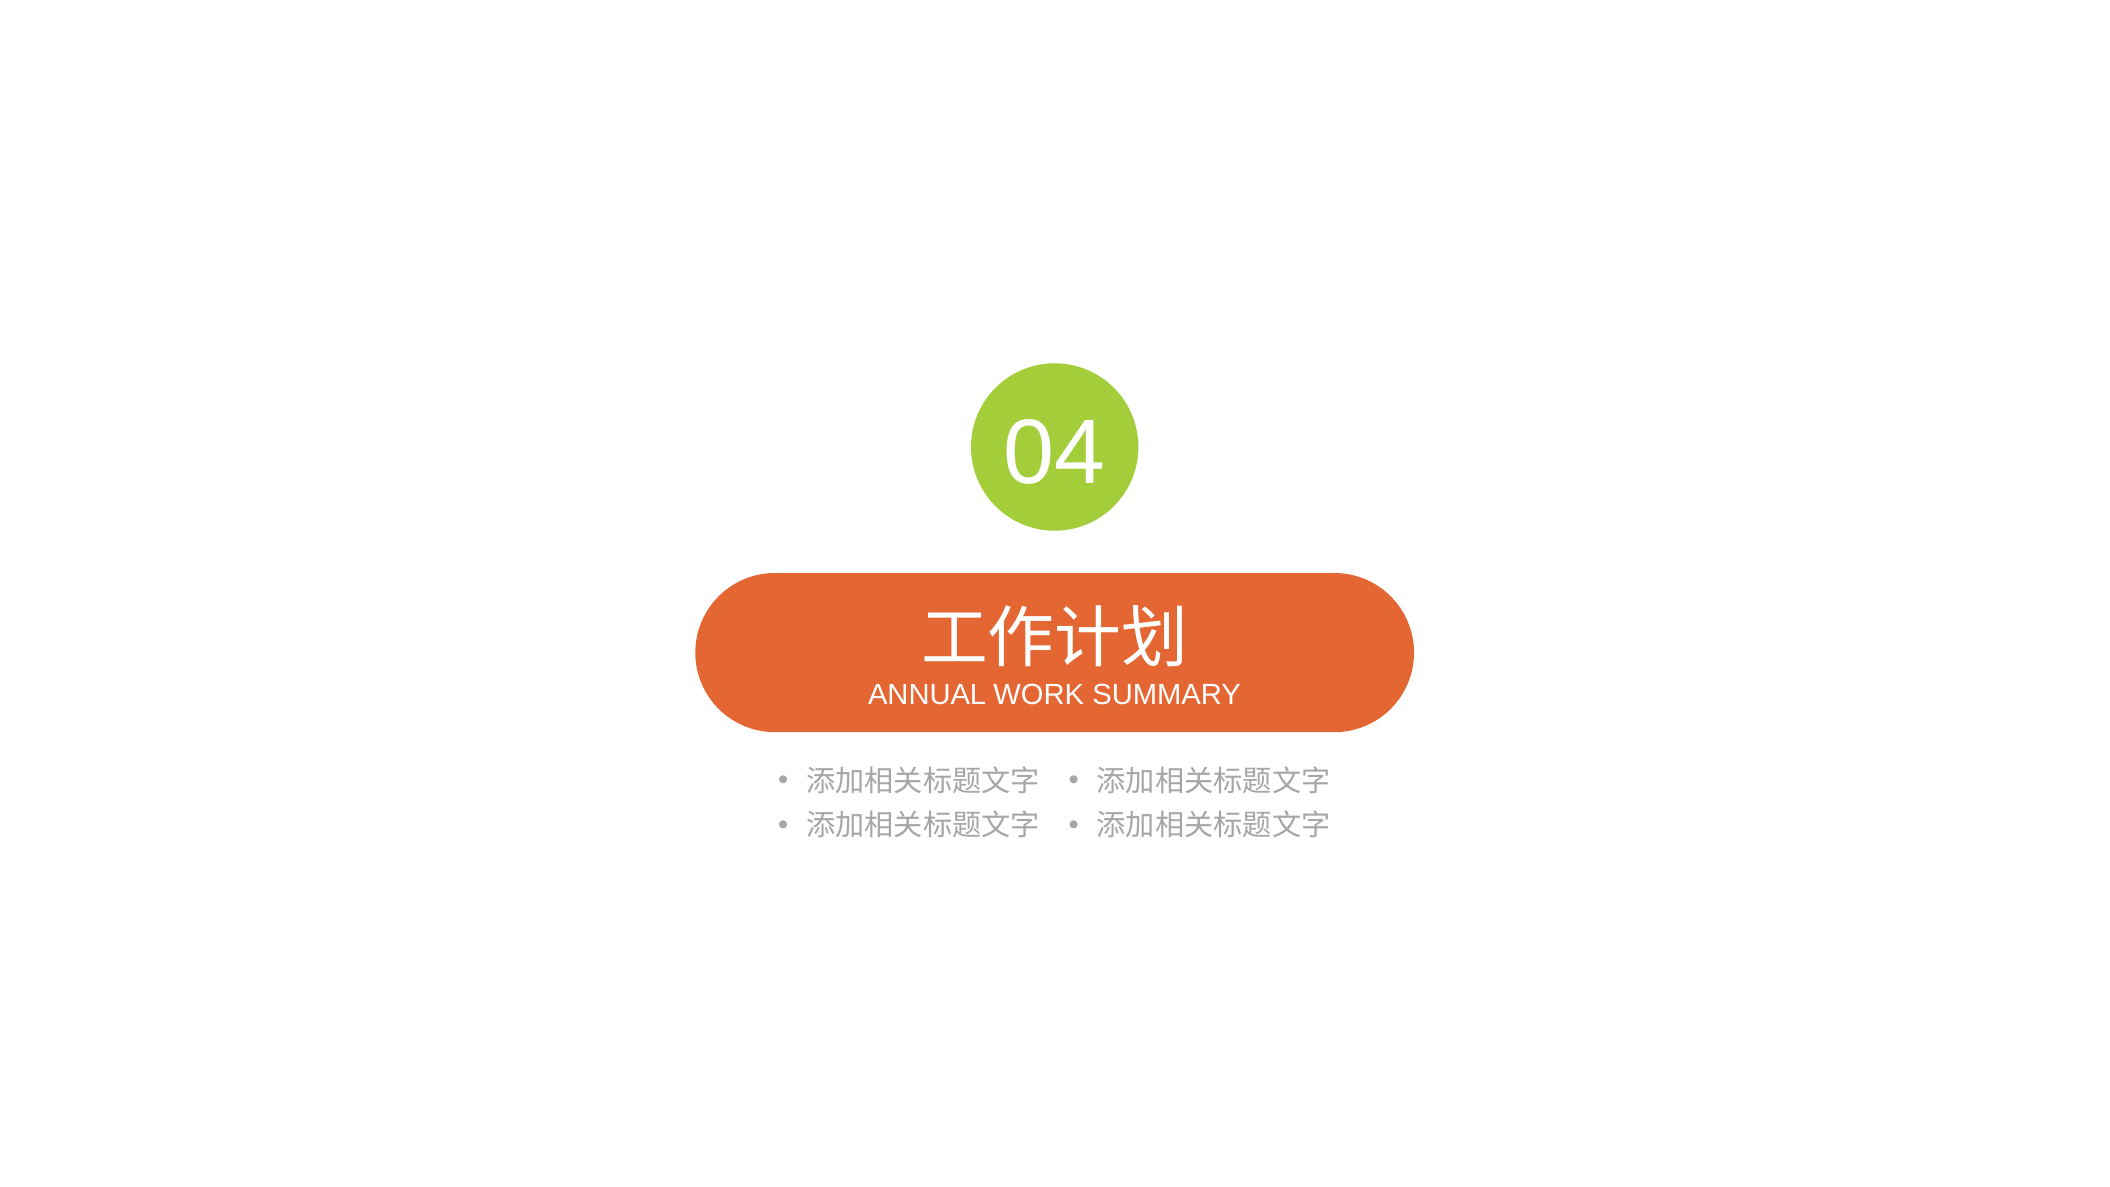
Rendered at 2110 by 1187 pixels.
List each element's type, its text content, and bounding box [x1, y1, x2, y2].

text_box 添加相关标题文字 [777, 762, 1041, 798]
text_box 添加相关标题文字 [1068, 762, 1331, 798]
text_box 04 [969, 362, 1140, 532]
text_box 添加相关标题文字 [1068, 806, 1331, 842]
text_box [694, 571, 1416, 734]
text_box 添加相关标题文字 [777, 806, 1041, 842]
